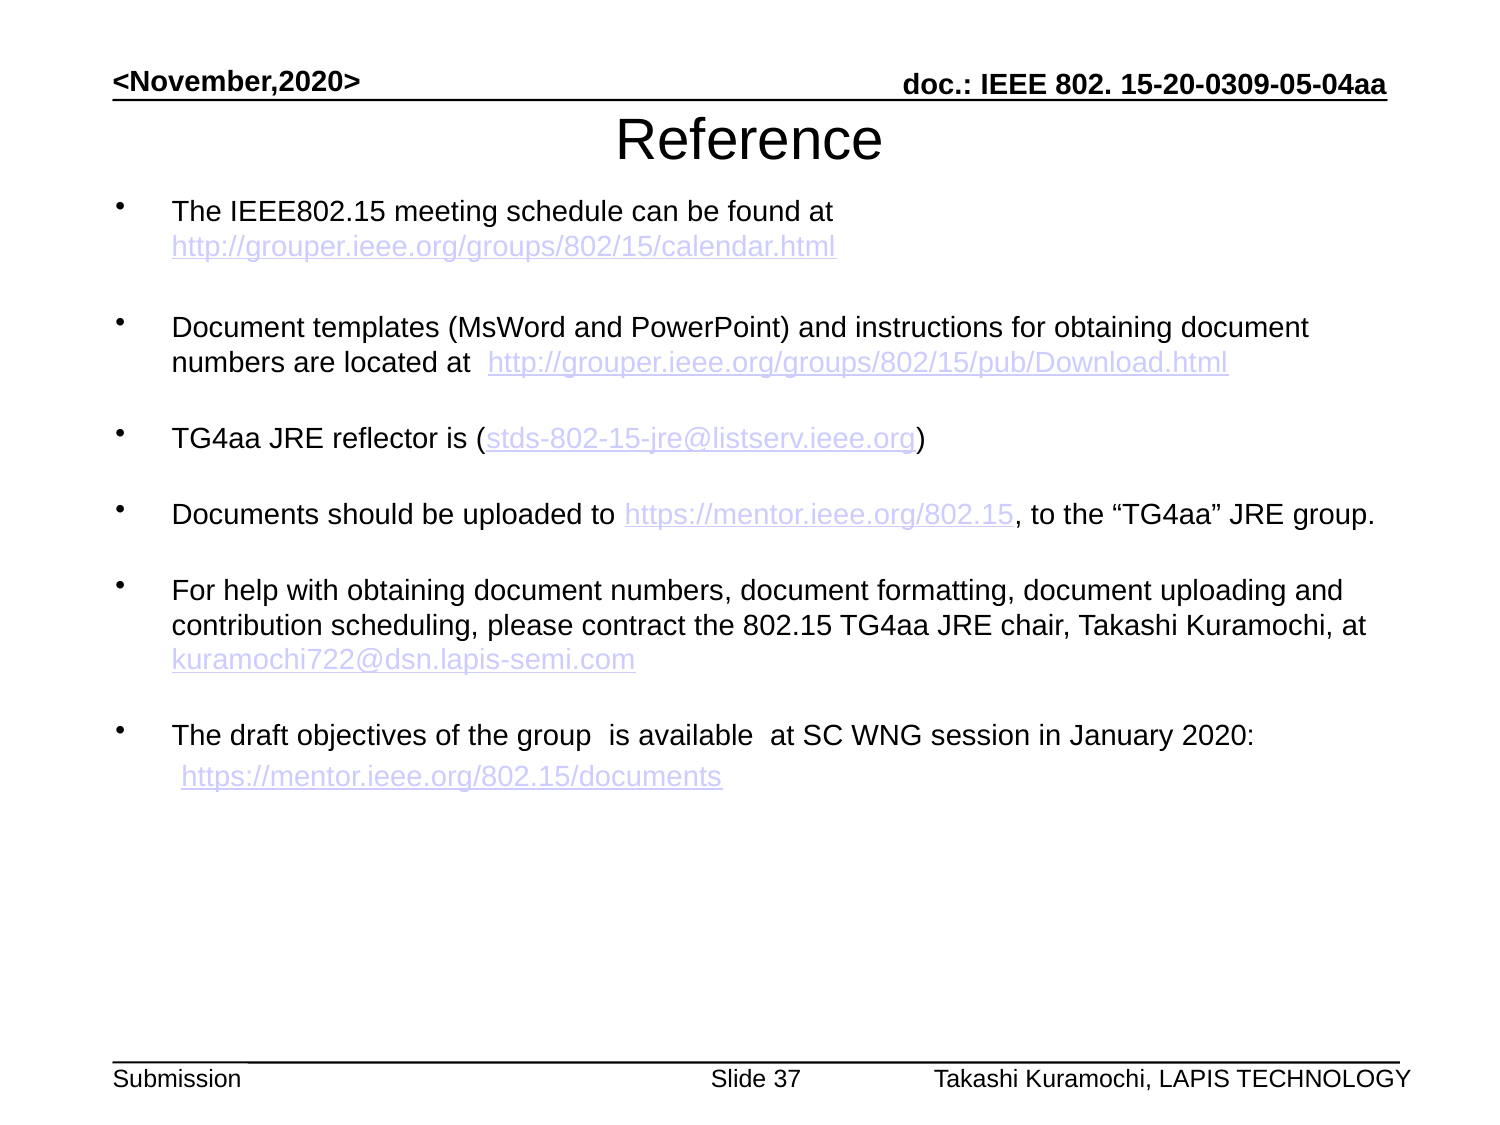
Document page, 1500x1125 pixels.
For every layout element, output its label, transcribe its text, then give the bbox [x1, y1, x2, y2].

footer Takashi Kuramochi, LAPIS TECHNOLOGY [820, 1062, 1413, 1125]
title Reference [112, 112, 1388, 161]
text_box The IEEE802.15 meeting schedule can be found at http://grouper.ieee.org/groups/802/15/calendar.html Document templates (MsWord and PowerPoint) and instructions for obtaining document numbers are located at http://grouper.ieee.org/groups/802/15/pub/Download.html TG4aa JRE reflector is (stds-802-15-jre@listserv.ieee.org) Documents should be uploaded to https://mentor.ieee.org/802.15, to the “TG4aa” JRE group. For help with obtaining document numbers, document formatting, document uploading and contribution scheduling, please contract the 802.15 TG4aa JRE chair, Takashi Kuramochi, at kuramochi722@dsn.lapis-semi.com The draft objectives of the group is available at SC WNG session in January 2020: https://mentor.ieee.org/802.15/documents [100, 184, 1440, 1000]
slide_number Slide 37 [709, 1062, 803, 1093]
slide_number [112, 0, 375, 98]
